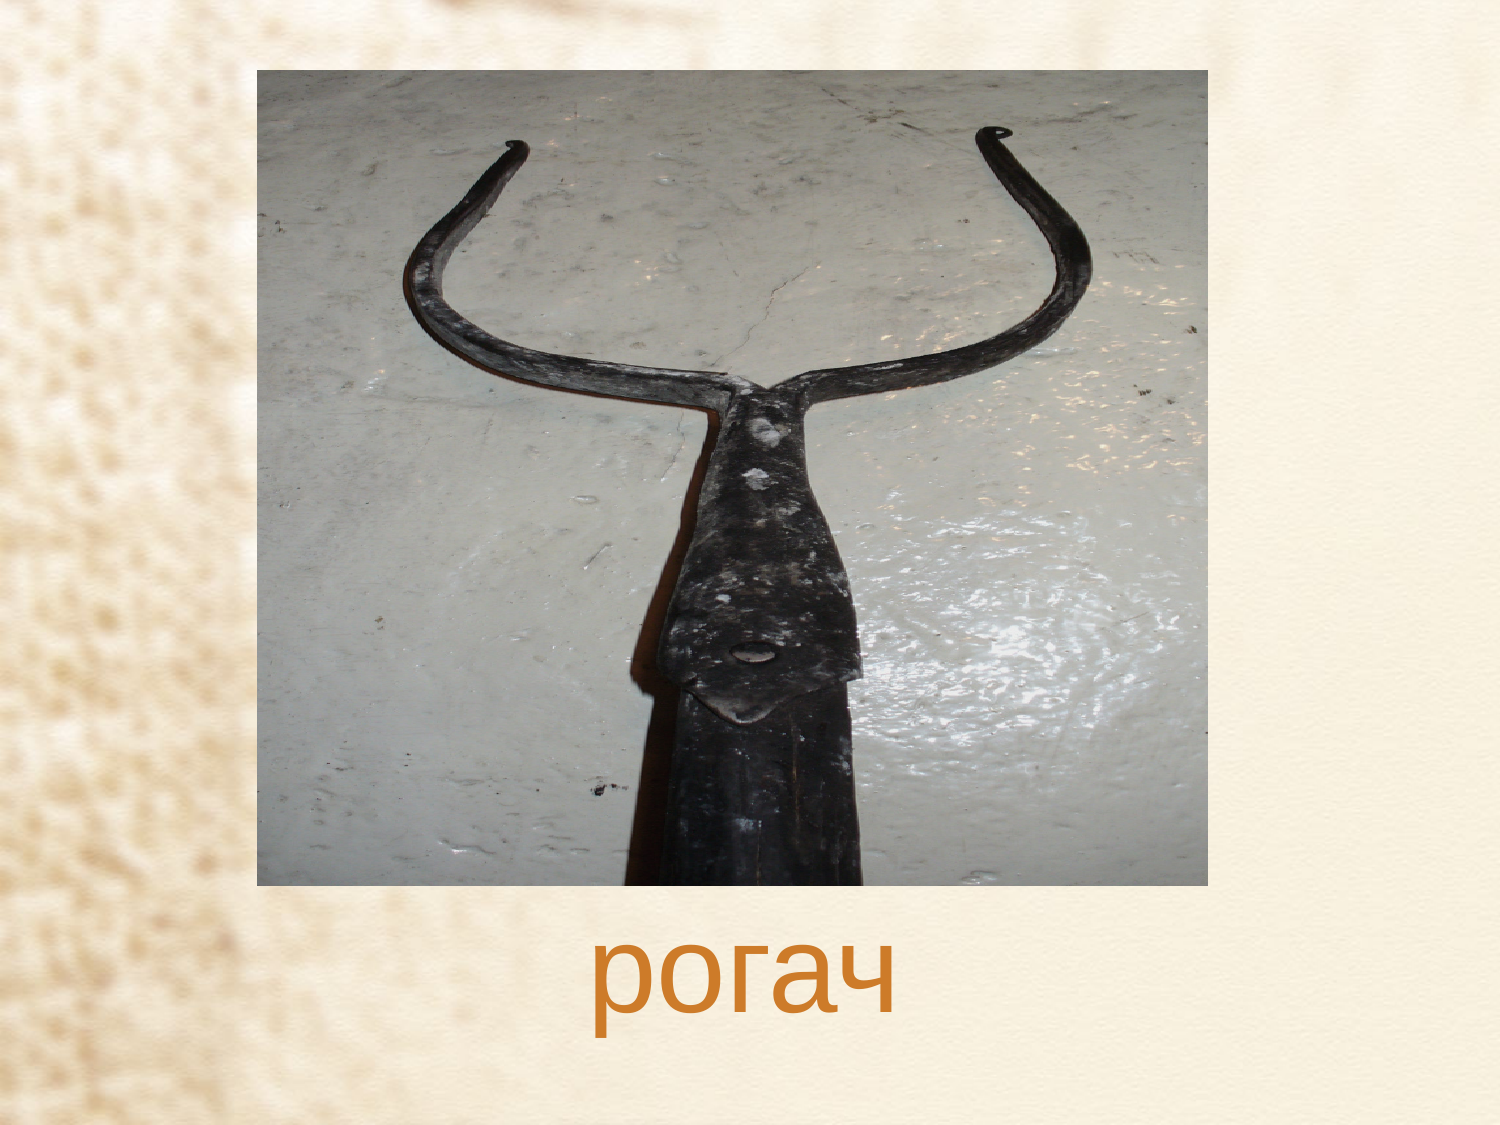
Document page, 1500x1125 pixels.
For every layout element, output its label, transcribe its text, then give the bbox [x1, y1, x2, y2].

picture [0, 0, 1500, 1125]
list рогач [293, 894, 1195, 1013]
